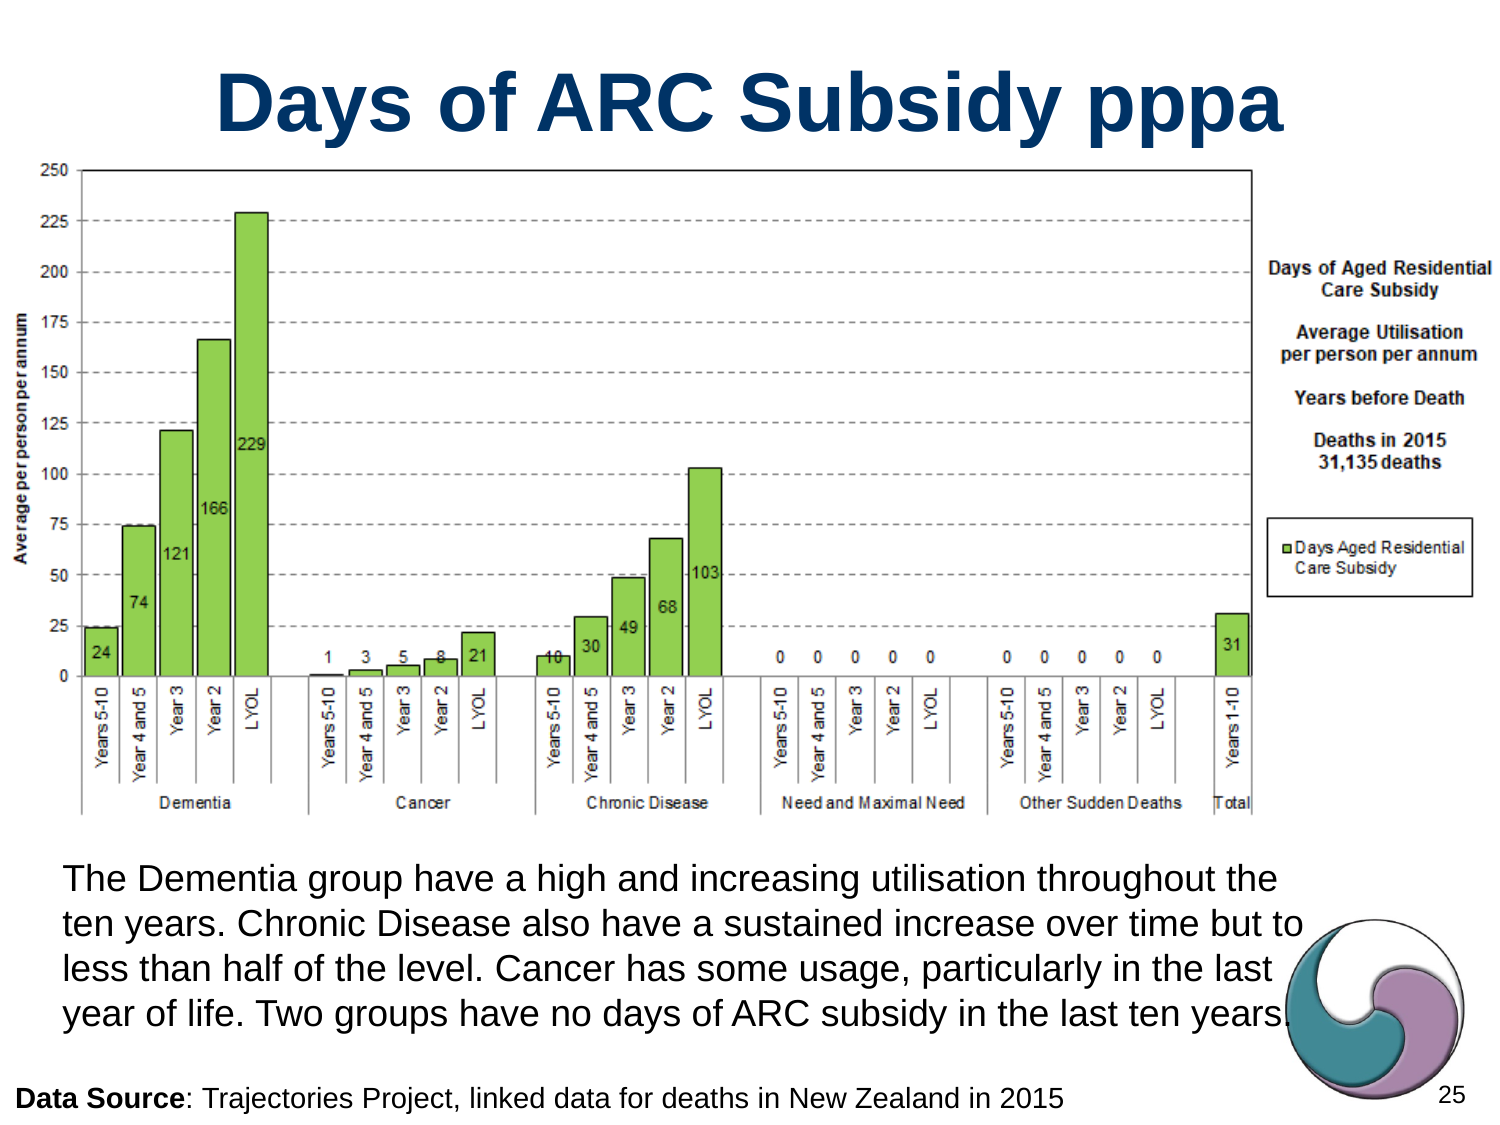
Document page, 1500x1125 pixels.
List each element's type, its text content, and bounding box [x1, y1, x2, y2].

picture [0, 148, 1500, 845]
picture [1281, 916, 1468, 1101]
list The Dementia group have a high and increasing utilisation throughout the ten years. Chronic Disease also have a sustained increase over time but to less than half of the level. Cancer has some usage, particularly in the last year of life. Two groups have no days of ARC subsidy in the last ten years. [47, 854, 1344, 897]
title Days of ARC Subsidy pppa [0, 12, 1500, 148]
list Data Source: Trajectories Project, linked data for deaths in New Zealand in 2015 [0, 1071, 1188, 1123]
